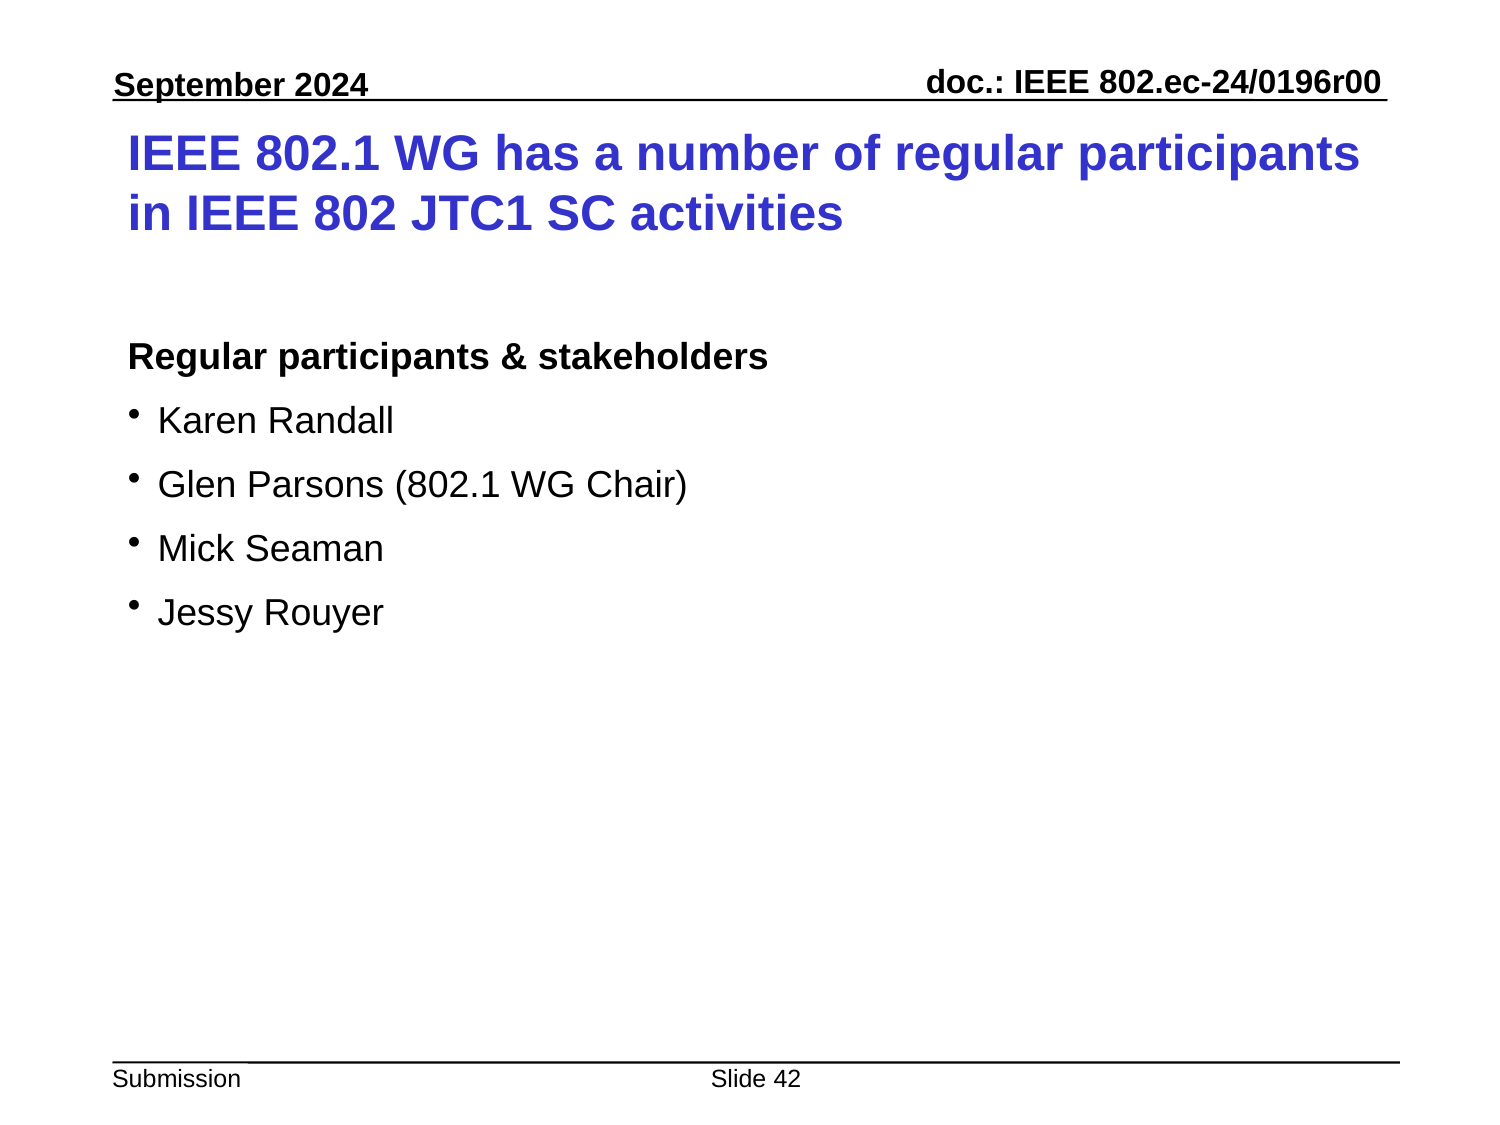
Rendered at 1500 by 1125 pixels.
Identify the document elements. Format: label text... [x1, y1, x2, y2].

slide_number Slide 42 [709, 1061, 803, 1093]
list Regular participants & stakeholders Karen Randall Glen Parsons (802.1 WG Chair) Mick Seaman Jessy Rouyer [112, 324, 1388, 1000]
title IEEE 802.1 WG has a number of regular participants in IEEE 802 JTC1 SC activities [112, 112, 1388, 288]
